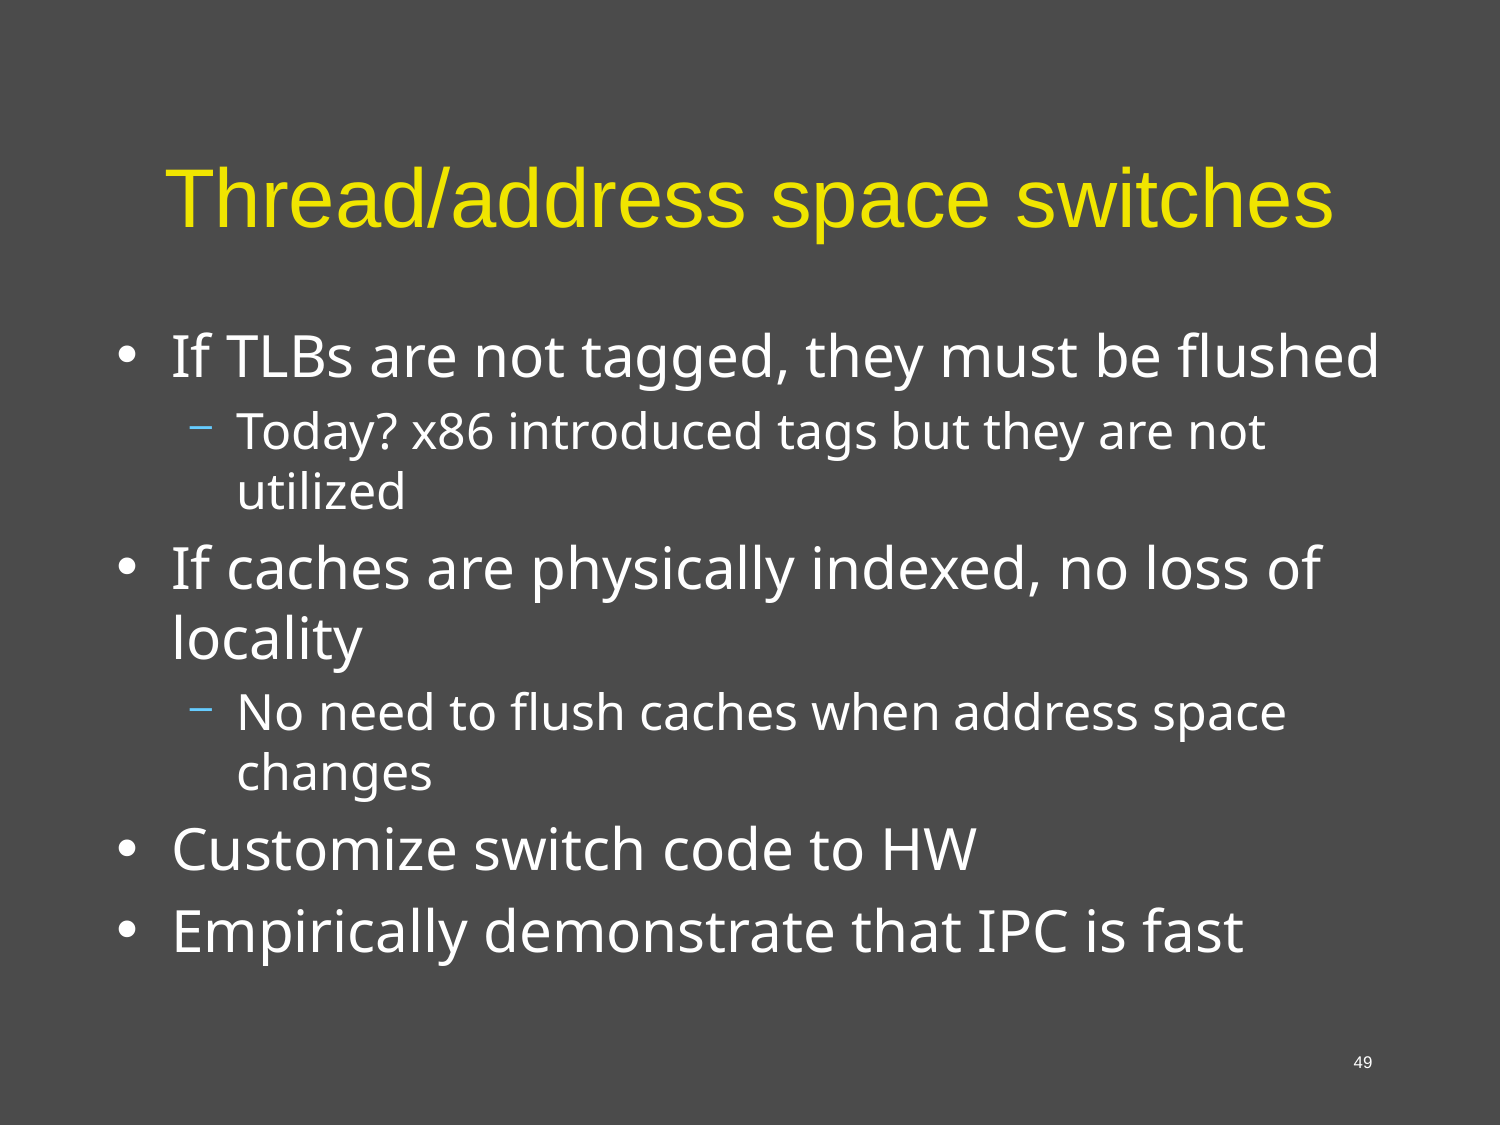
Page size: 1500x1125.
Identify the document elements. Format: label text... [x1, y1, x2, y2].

title Thread/address space switches [112, 99, 1388, 288]
list If TLBs are not tagged, they must be flushed Today? x86 introduced tags but they are not utilized If caches are physically indexed, no loss of locality No need to flush caches when address space changes Customize switch code to HW Empirically demonstrate that IPC is fast [99, 311, 1426, 1125]
slide_number 49 [1074, 1024, 1388, 1101]
